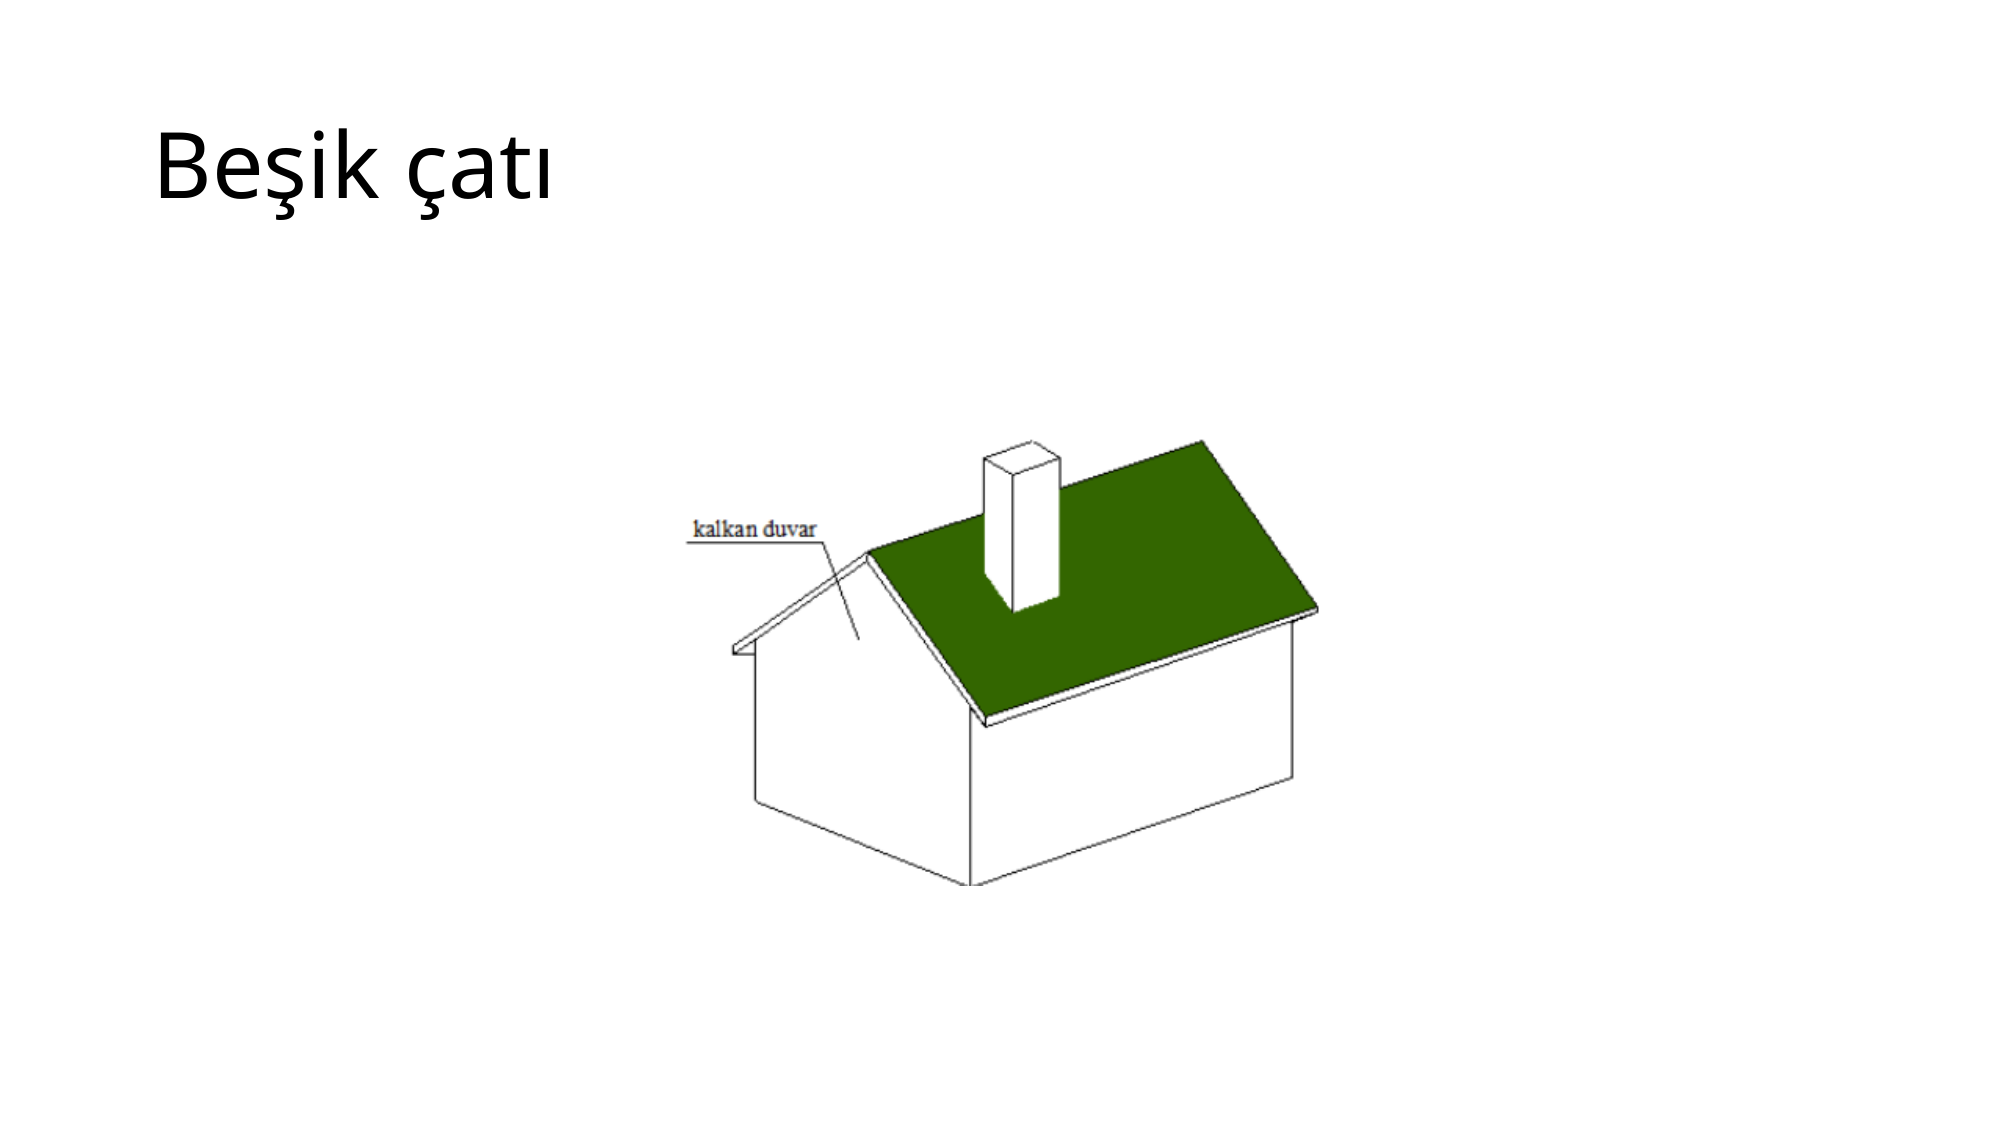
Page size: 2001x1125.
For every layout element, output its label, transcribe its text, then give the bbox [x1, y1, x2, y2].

title Beşik çatı [137, 59, 1863, 278]
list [664, 426, 1336, 887]
